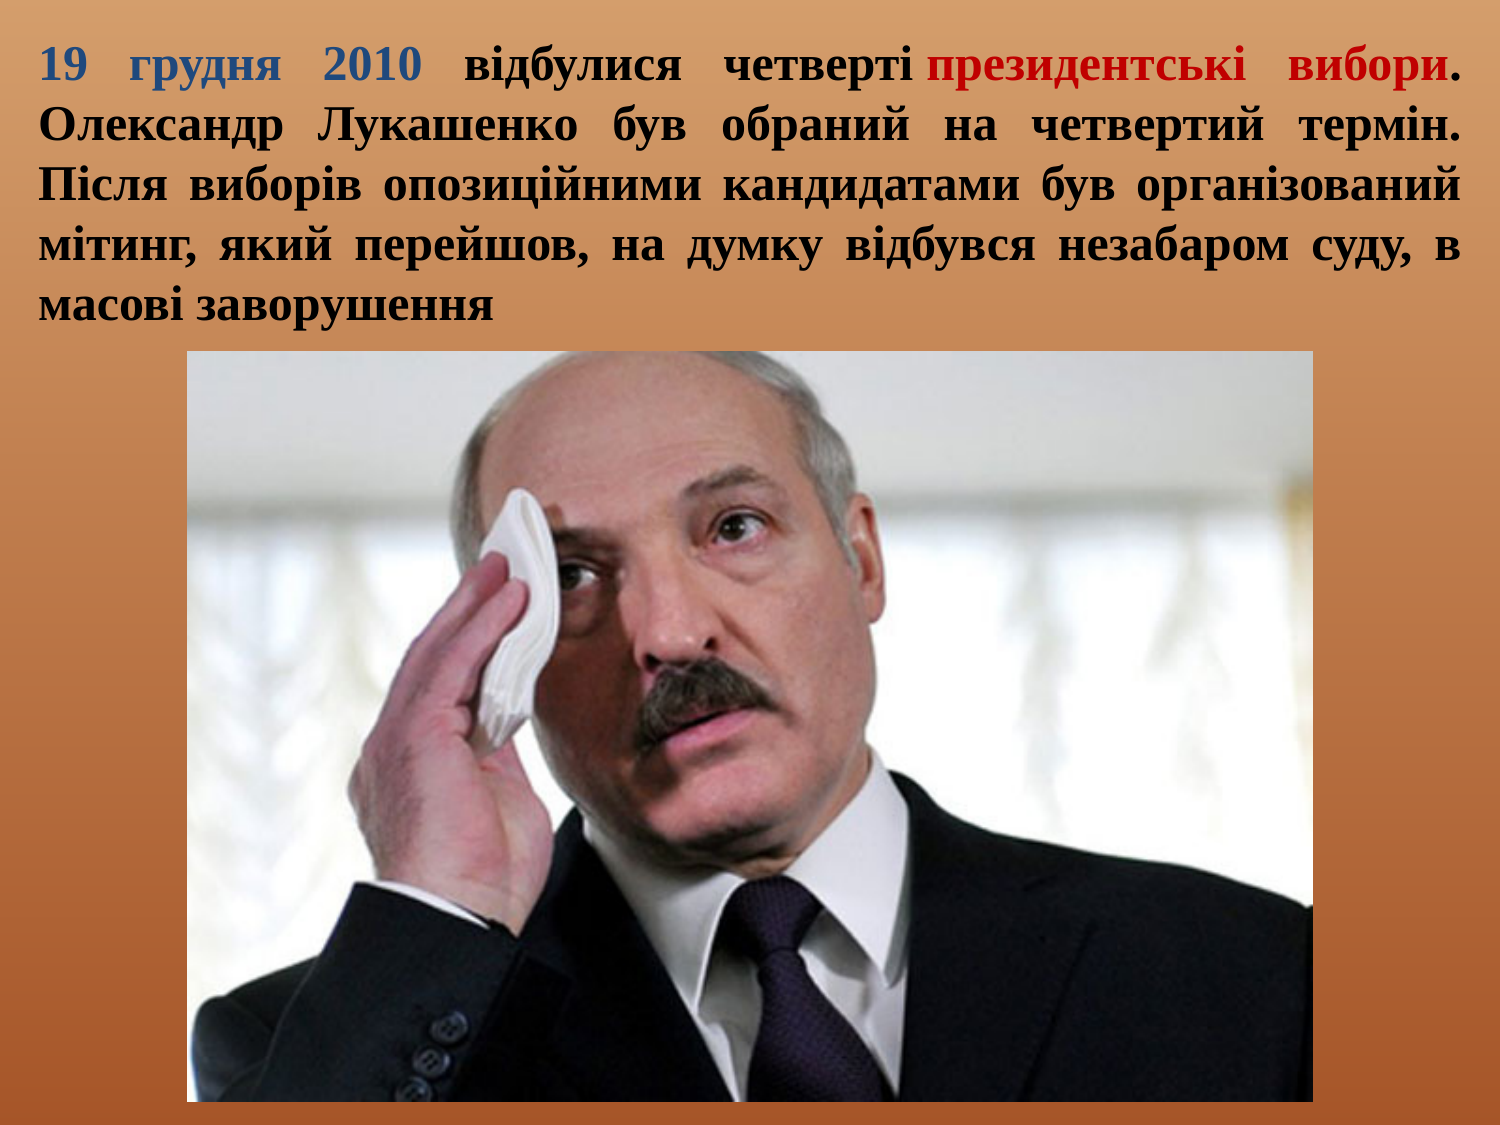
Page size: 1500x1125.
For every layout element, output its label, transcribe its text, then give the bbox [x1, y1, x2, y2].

text_box 19 грудня 2010 відбулися четверті президентські вибори. Олександр Лукашенко був обраний на четвертий термін. Після виборів опозиційними кандидатами був організований мітинг, який перейшов, на думку відбувся незабаром суду, в масові заворушення [23, 23, 1477, 339]
picture [187, 351, 1313, 1102]
